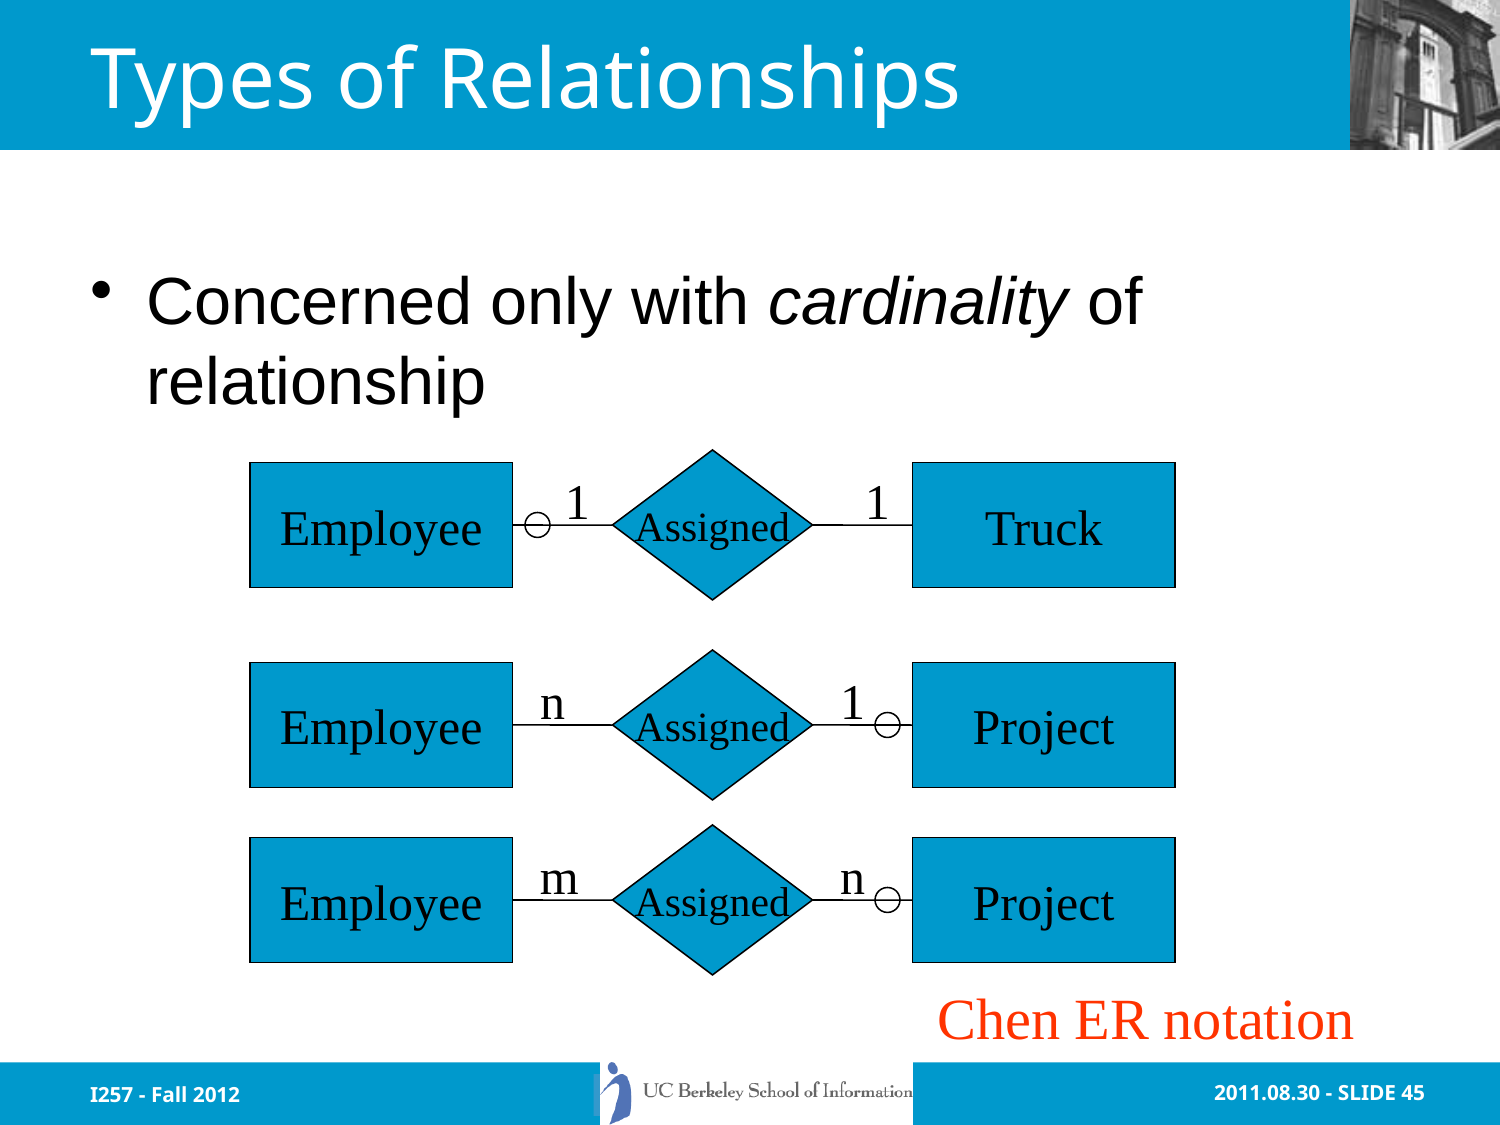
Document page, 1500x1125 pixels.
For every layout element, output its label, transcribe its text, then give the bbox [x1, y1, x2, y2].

title Types of Relationships [75, 0, 1350, 150]
picture [1351, 0, 1500, 150]
text_box Chen ER notation [922, 973, 1371, 1059]
slide_number I257 - Fall 2012 [75, 1062, 388, 1125]
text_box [249, 449, 1176, 976]
picture [594, 1062, 912, 1125]
list Concerned only with cardinality of relationship [75, 249, 1463, 925]
